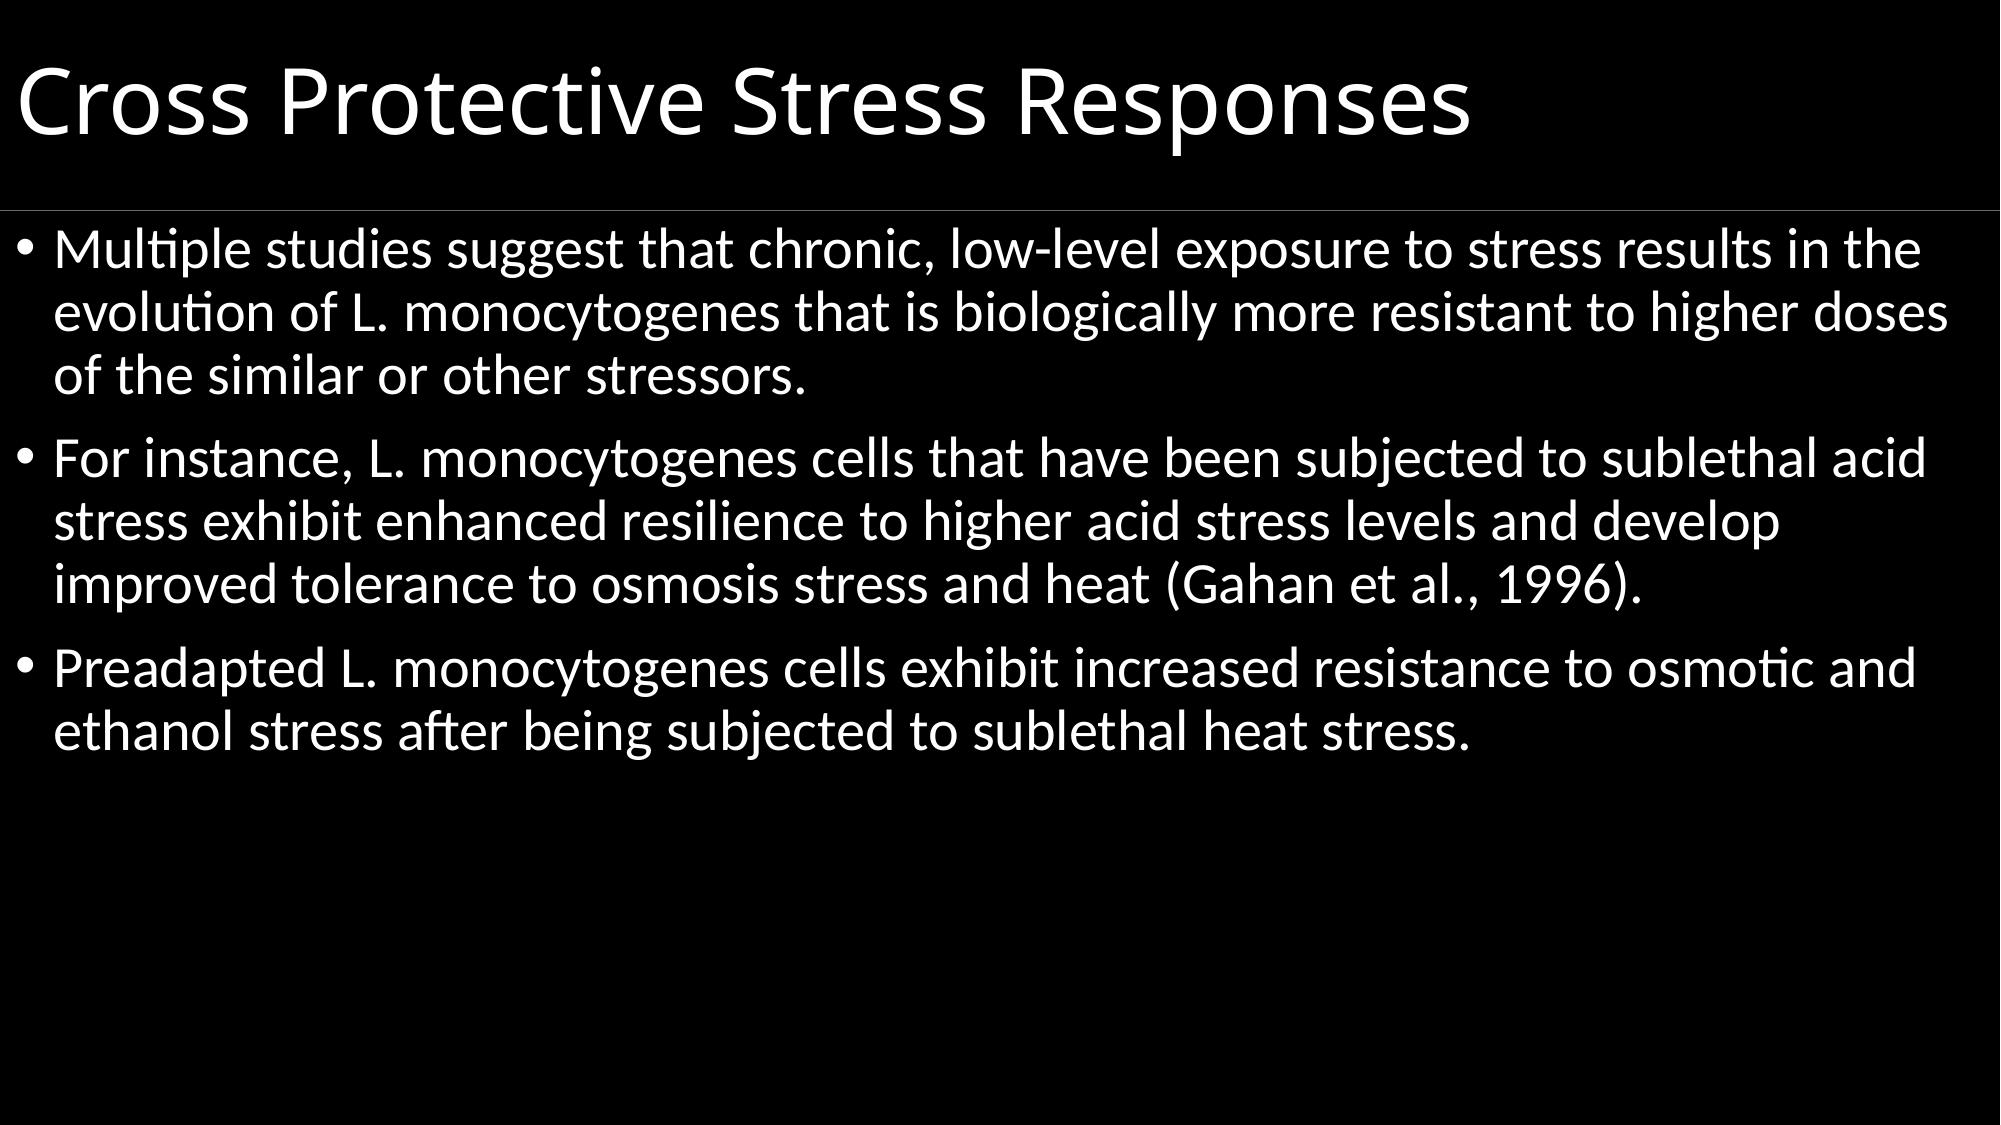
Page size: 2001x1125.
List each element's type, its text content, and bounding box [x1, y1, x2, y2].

list Multiple studies suggest that chronic, low-level exposure to stress results in the evolution of L. monocytogenes that is biologically more resistant to higher doses of the similar or other stressors. For instance, L. monocytogenes cells that have been subjected to sublethal acid stress exhibit enhanced resilience to higher acid stress levels and develop improved tolerance to osmosis stress and heat (Gahan et al., 1996). Preadapted L. monocytogenes cells exhibit increased resistance to osmotic and ethanol stress after being subjected to sublethal heat stress. [0, 210, 2000, 1125]
title Cross Protective Stress Responses [0, 0, 2000, 210]
